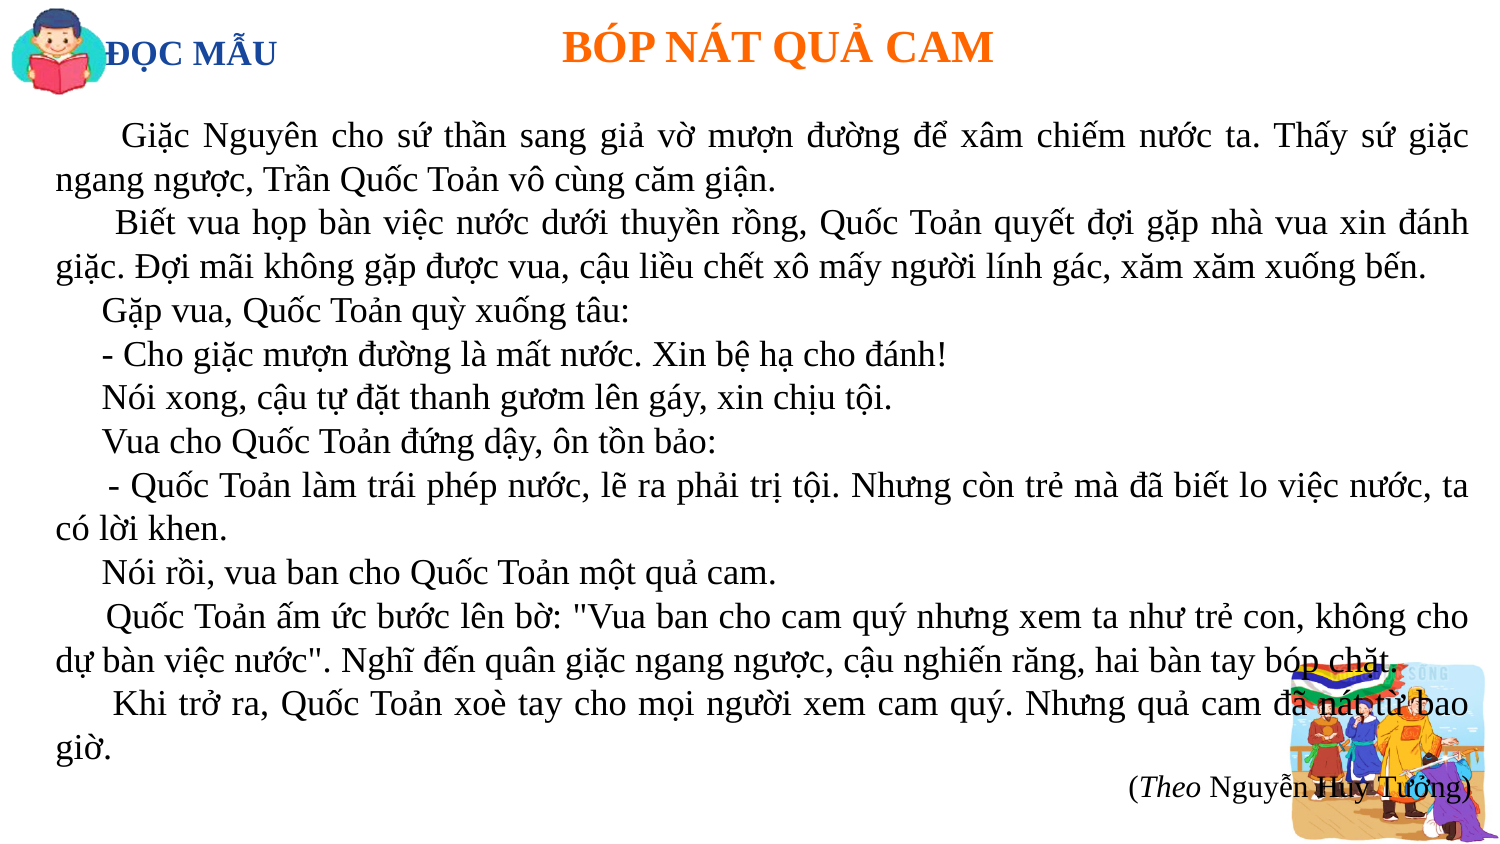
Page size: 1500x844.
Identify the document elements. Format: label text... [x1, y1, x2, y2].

text_box Giặc Nguyên cho sứ thần sang giả vờ mượn đường để xâm chiếm nước ta. Thấy sứ giặc ngang ngược, Trần Quốc Toản vô cùng căm giận. Biết vua họp bàn việc nước dưới thuyền rồng, Quốc Toản quyết đợi gặp nhà vua xin đánh giặc. Đợi mãi không gặp được vua, cậu liều chết xô mấy người lính gác, xăm xăm xuống bến. Gặp vua, Quốc Toản quỳ xuống tâu: - Cho giặc mượn đường là mất nước. Xin bệ hạ cho đánh! Nói xong, cậu tự đặt thanh gươm lên gáy, xin chịu tội. Vua cho Quốc Toản đứng dậy, ôn tồn bảo: - Quốc Toản làm trái phép nước, lẽ ra phải trị tội. Nhưng còn trẻ mà đã biết lo việc nước, ta có lời khen. Nói rồi, vua ban cho Quốc Toản một quả cam. Quốc Toản ấm ức bước lên bờ: "Vua ban cho cam quý nhưng xem ta như trẻ con, không cho dự bàn việc nước". Nghĩ đến quân giặc ngang ngược, cậu nghiến răng, hai bàn tay bóp chặt. Khi trở ra, Quốc Toản xoè tay cho mọi người xem cam quý. Nhưng quả cam đã nát từ bao giờ. (Theo Nguyễn Huy Tưởng) [55, 110, 1472, 805]
picture [1287, 662, 1500, 844]
text_box ĐỌC MẪU [75, 1, 308, 80]
picture [8, 4, 109, 98]
text_box BÓP NÁT QUẢ CAM [547, 9, 1010, 80]
